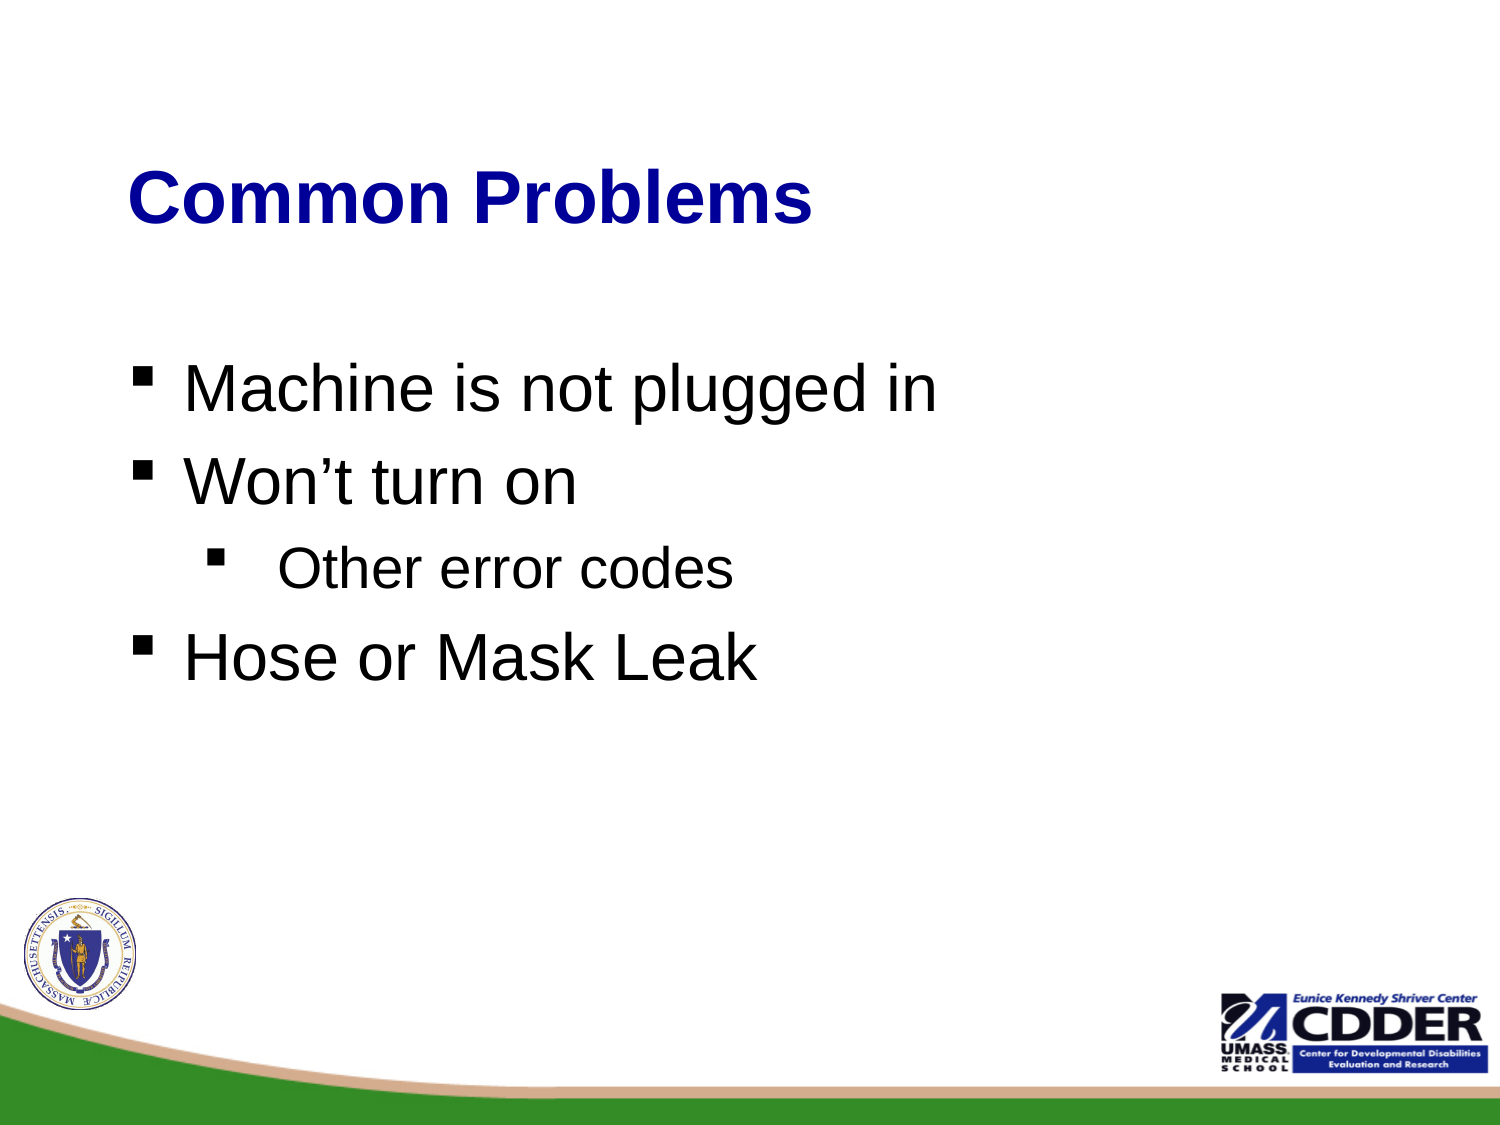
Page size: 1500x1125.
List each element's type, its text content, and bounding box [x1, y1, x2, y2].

title Common Problems [112, 99, 1388, 288]
list Machine is not plugged in Won’t turn on Other error codes Hose or Mask Leak [112, 337, 1388, 838]
picture [0, 898, 1500, 1125]
